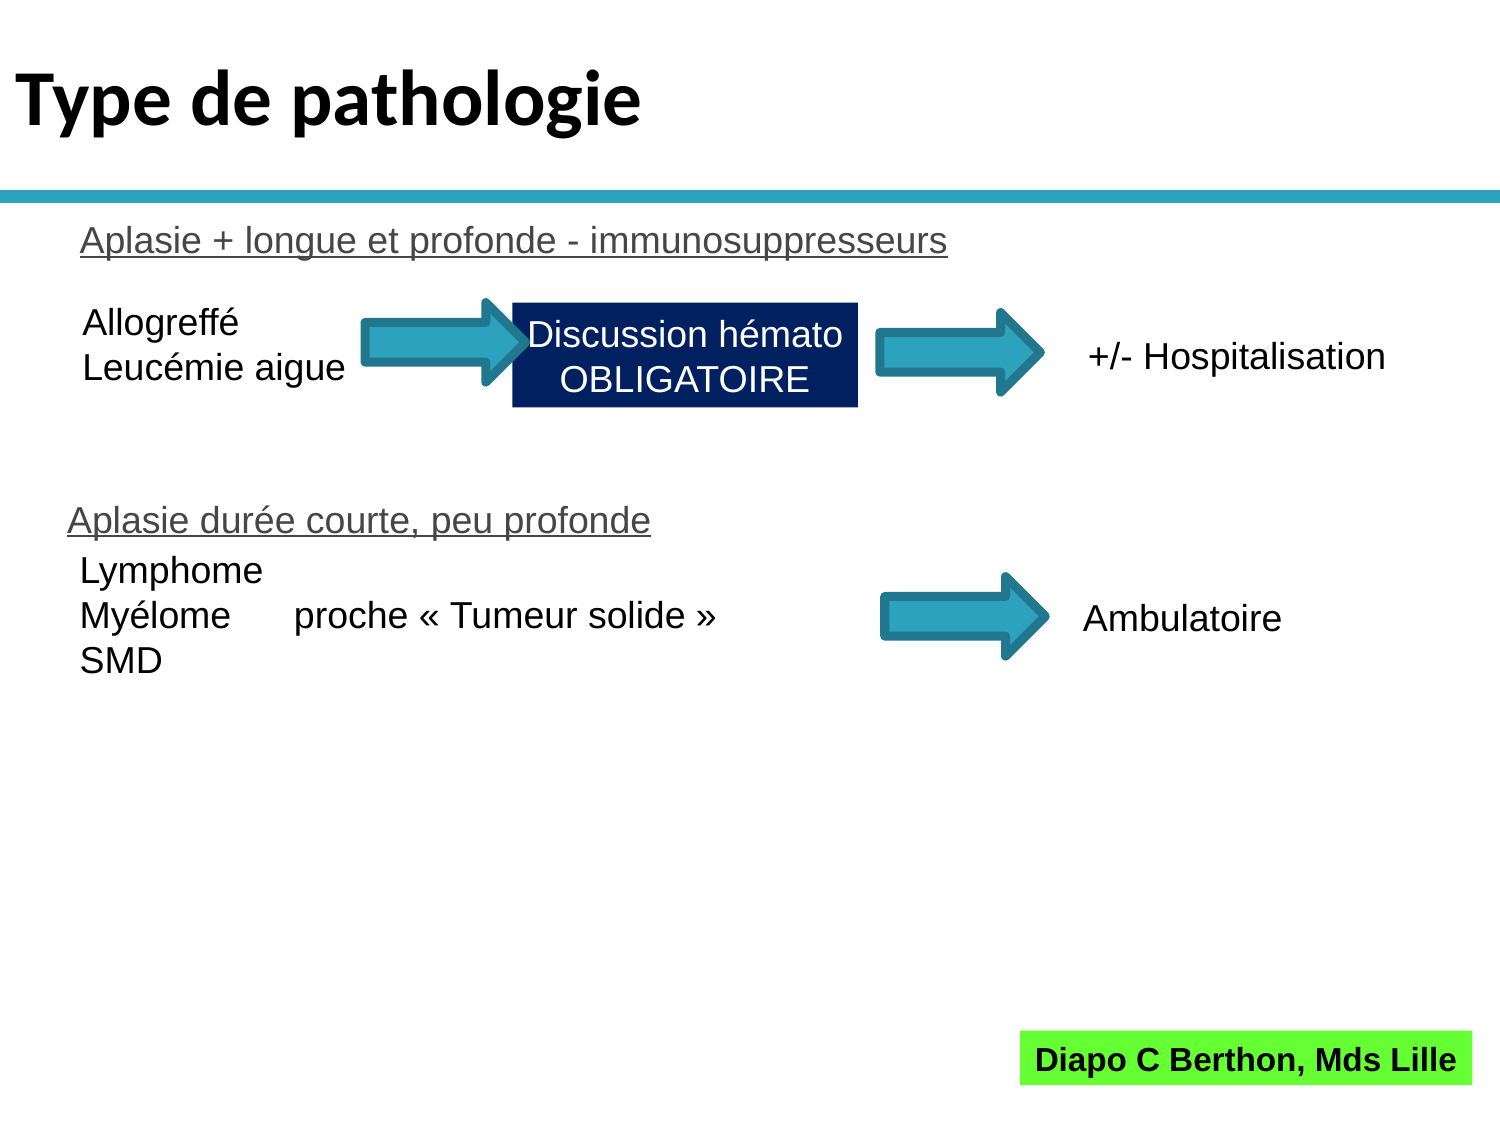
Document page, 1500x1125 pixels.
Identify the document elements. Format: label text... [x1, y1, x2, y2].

text_box Aplasie + longue et profonde - immunosuppresseurs [64, 208, 1186, 269]
text_box Aplasie durée courte, peu profonde [52, 488, 667, 548]
text_box [880, 572, 1050, 661]
text_box Discussion hémato OBLIGATOIRE [512, 302, 858, 408]
text_box Allogreffé Leucémie aigue [67, 290, 361, 396]
text_box Diapo C Berthon, Mds Lille [1020, 1030, 1473, 1086]
text_box +/- Hospitalisation [1073, 324, 1402, 385]
text_box [360, 298, 531, 387]
text_box [875, 308, 1045, 397]
text_box Lymphome Myélome proche « Tumeur solide » SMD [64, 538, 739, 689]
title Type de pathologie [0, 0, 1500, 188]
text_box Ambulatoire [1068, 586, 1298, 646]
